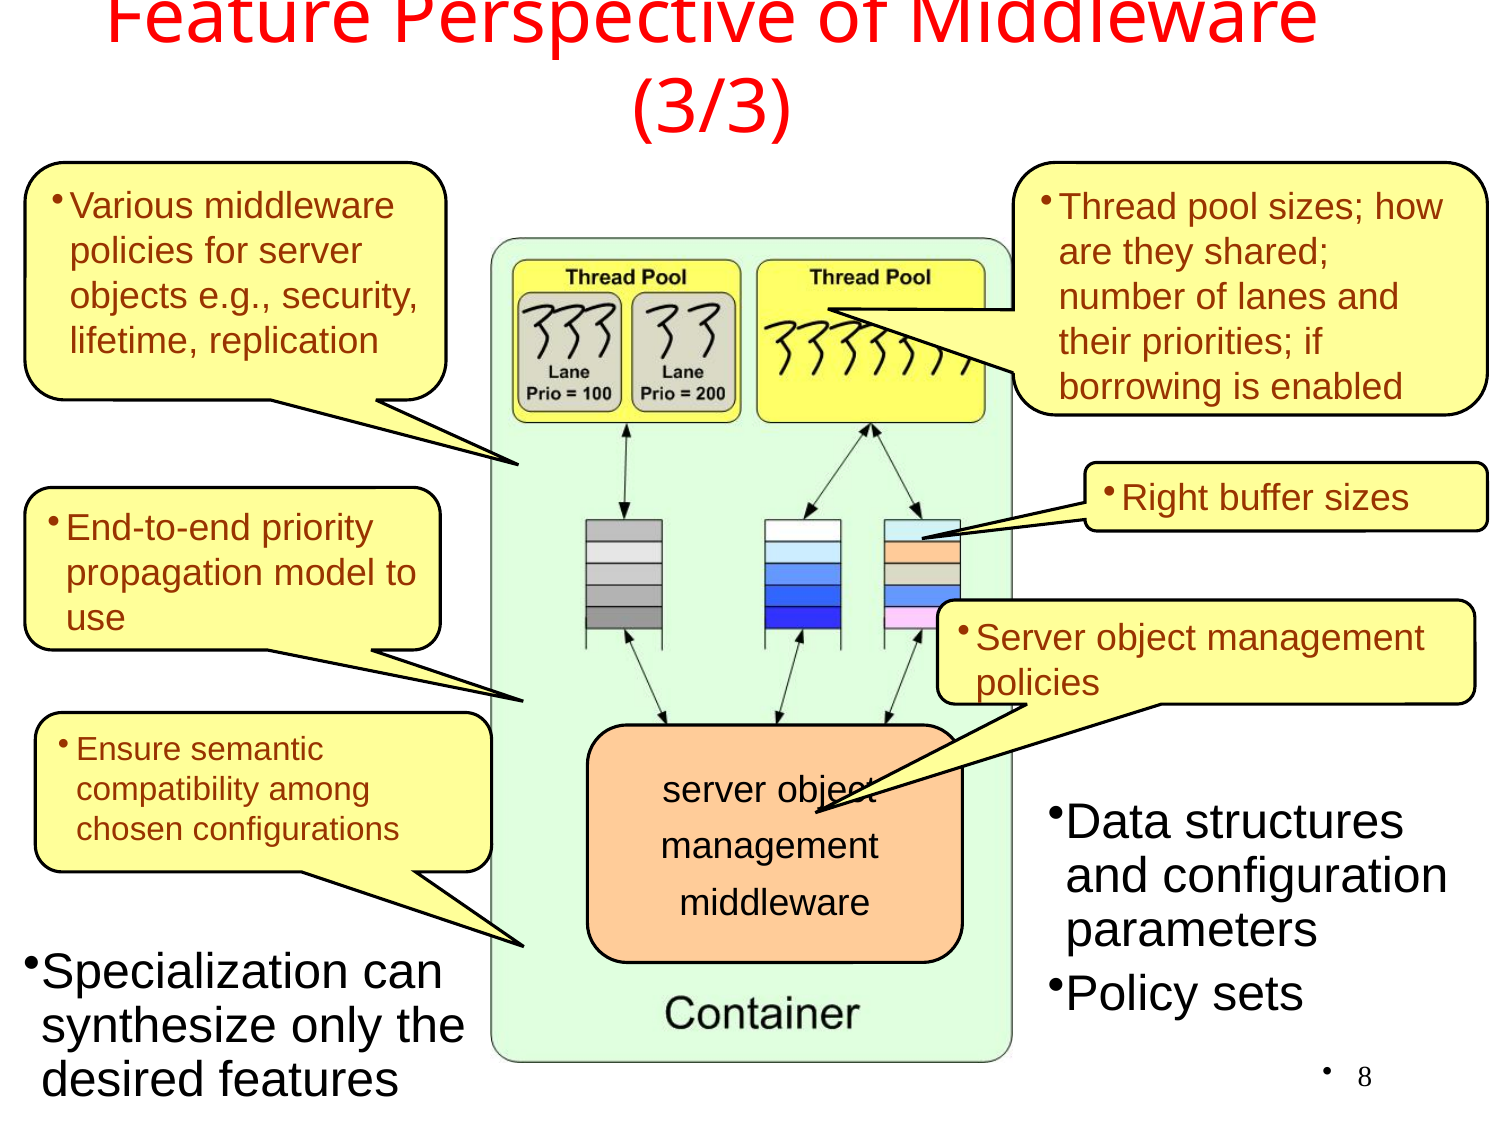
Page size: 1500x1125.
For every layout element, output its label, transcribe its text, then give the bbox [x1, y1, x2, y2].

slide_number 8 [1074, 1049, 1388, 1101]
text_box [490, 237, 1013, 1063]
text_box Right buffer sizes [1016, 462, 1488, 531]
text_box Various middleware policies for server objects e.g., security, lifetime, replication [24, 162, 485, 457]
title Feature Perspective of Middleware (3/3) [29, 12, 1396, 104]
text_box End-to-end priority propagation model to use [24, 487, 485, 694]
text_box Specialization can synthesize only the desired features [8, 937, 485, 1050]
list Data structures and configuration parameters Policy sets [1032, 787, 1487, 1027]
text_box Server object management policies [1016, 599, 1475, 750]
text_box Thread pool sizes; how are they shared; number of lanes and their priorities; if borrowing is enabled [1013, 162, 1488, 415]
text_box Ensure semantic compatibility among chosen configurations [35, 712, 485, 934]
